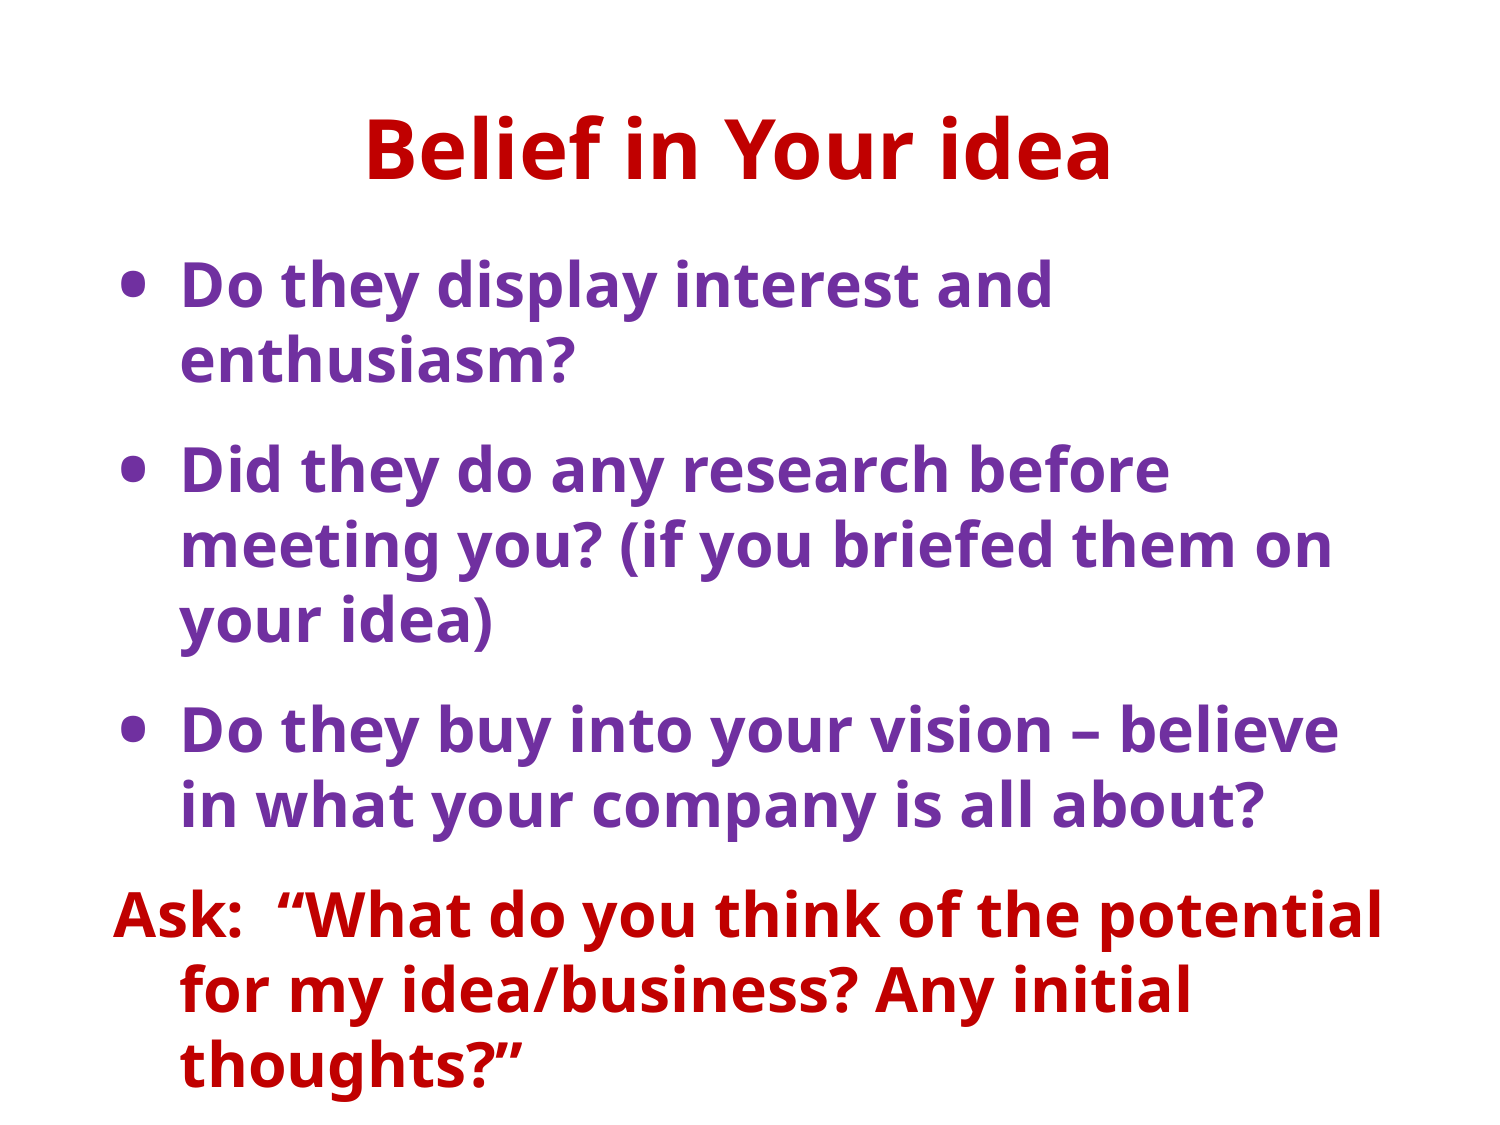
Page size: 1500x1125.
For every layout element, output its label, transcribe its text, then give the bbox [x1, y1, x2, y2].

list Do they display interest and enthusiasm? Did they do any research before meeting you? (if you briefed them on your idea) Do they buy into your vision – believe in what your company is all about? Ask: “What do you think of the potential for my idea/business? Any initial thoughts?” [62, 237, 1425, 1063]
title Belief in Your idea [146, 28, 1355, 237]
